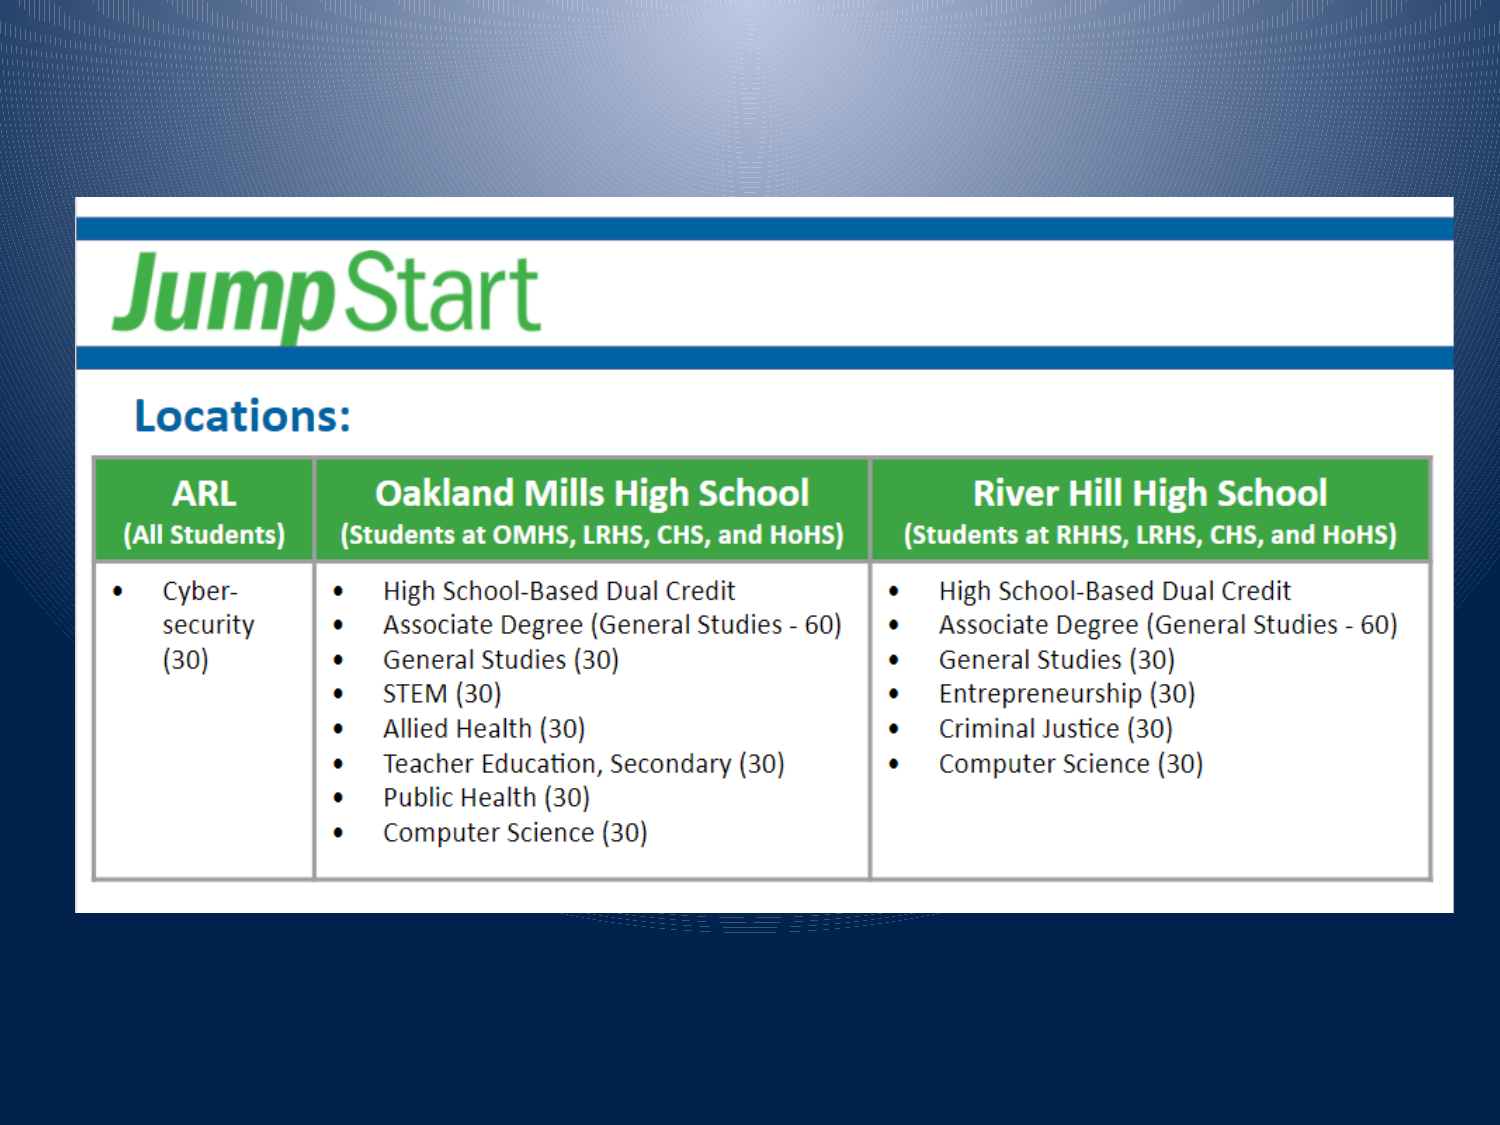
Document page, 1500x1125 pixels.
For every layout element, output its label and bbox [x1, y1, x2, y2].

list [74, 197, 1454, 913]
